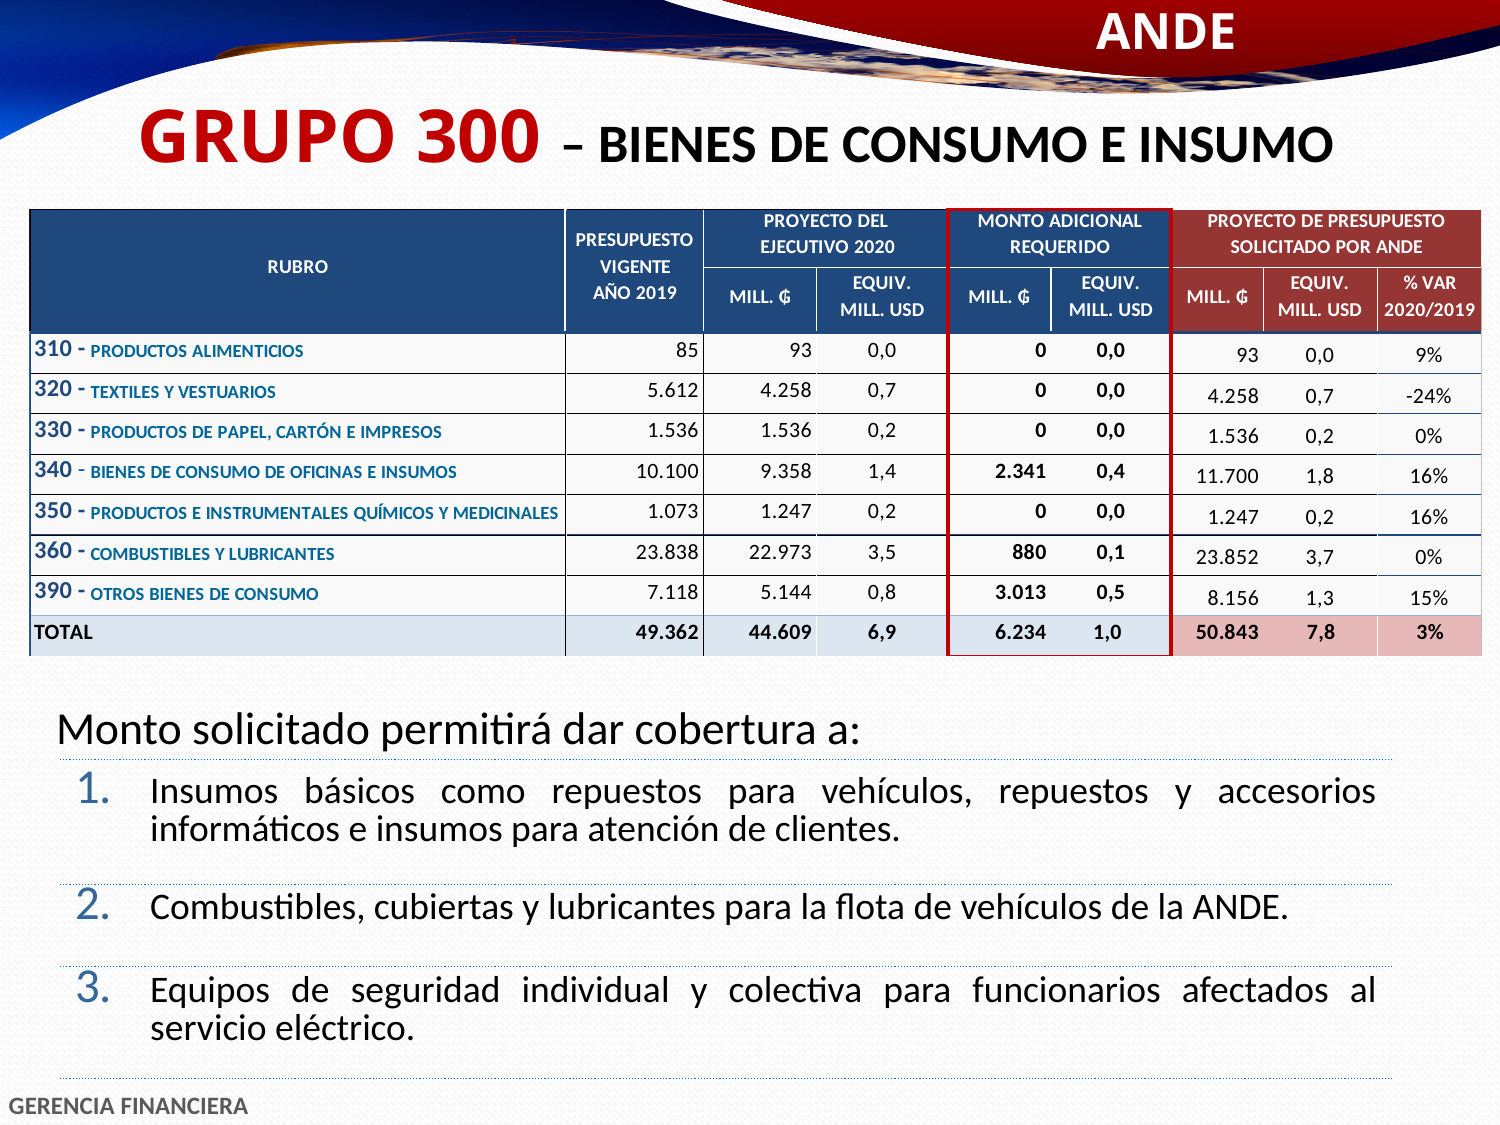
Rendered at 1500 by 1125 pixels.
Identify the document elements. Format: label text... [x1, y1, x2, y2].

table_cell Equipos de seguridad individual y colectiva para funcionarios afectados al servicio eléctrico. [60, 967, 1393, 1078]
table_header Insumos básicos como repuestos para vehículos, repuestos y accesorios informáticos e insumos para atención de clientes. [60, 759, 1393, 884]
picture [29, 208, 1483, 658]
picture [0, 0, 1500, 140]
text_box Monto solicitado permitirá dar cobertura a: [41, 691, 1412, 762]
table_cell Combustibles, cubiertas y lubricantes para la flota de vehículos de la ANDE. [60, 884, 1393, 967]
text_box GRUPO 300 – BIENES DE CONSUMO E INSUMO [100, 132, 1471, 185]
